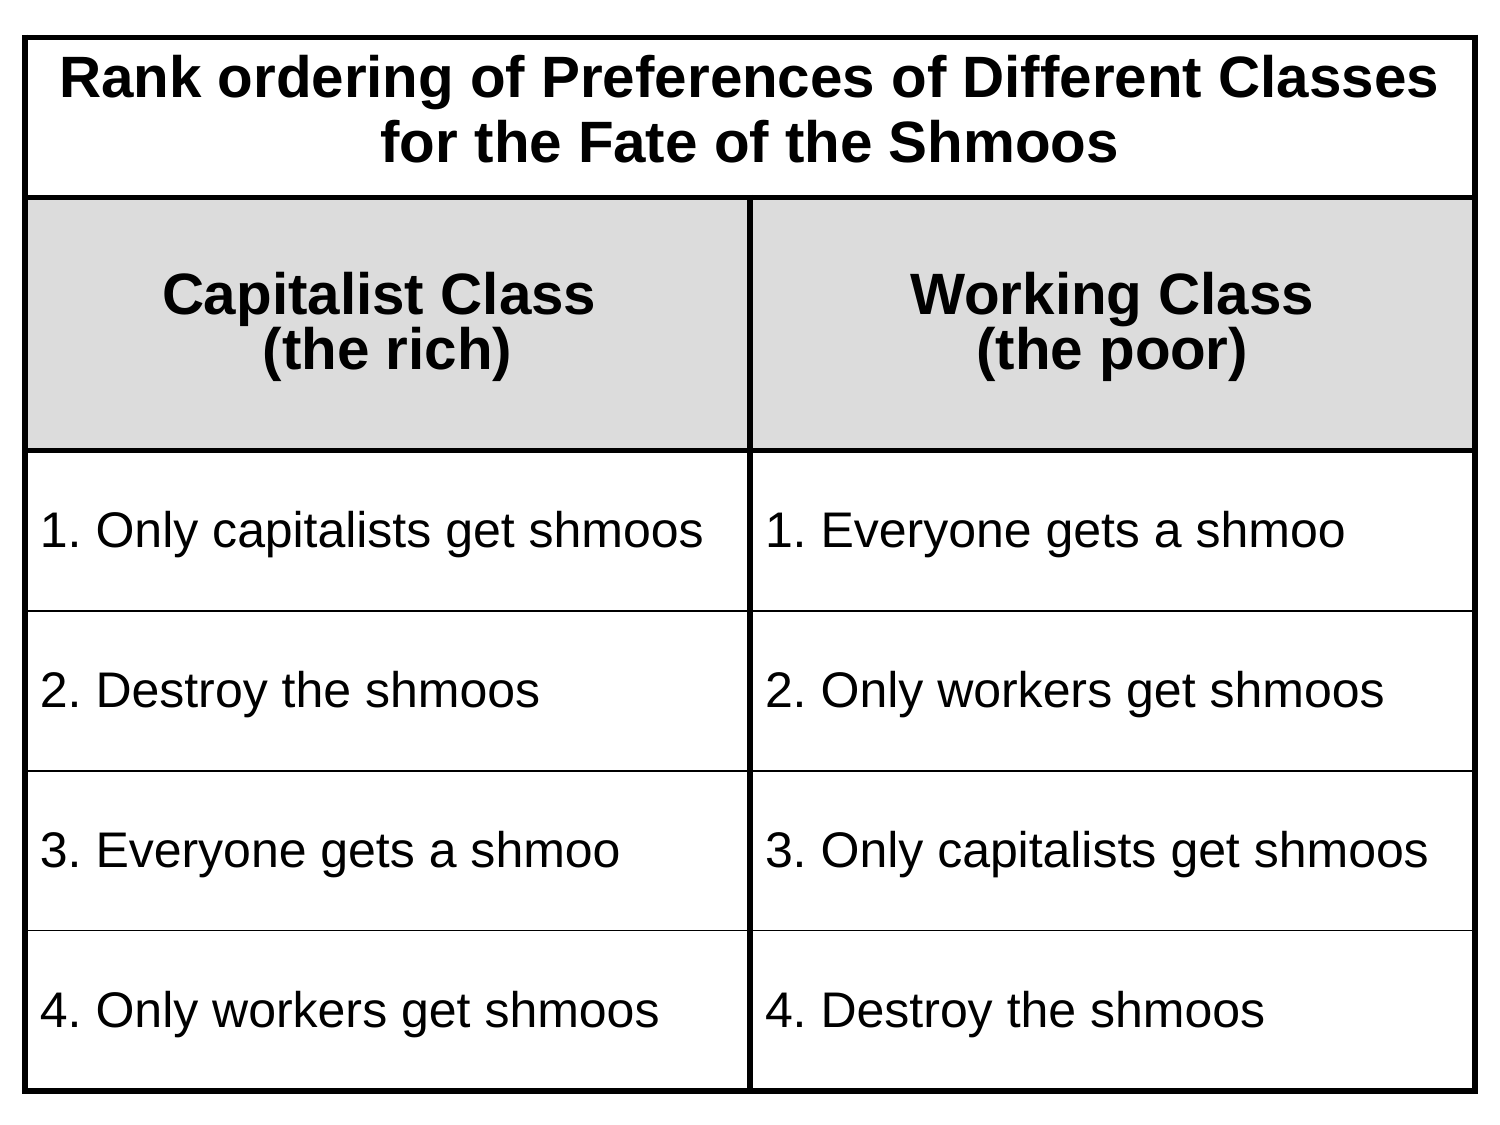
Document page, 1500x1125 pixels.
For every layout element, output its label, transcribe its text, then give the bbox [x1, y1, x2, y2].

table_cell 4. Destroy the shmoos [753, 931, 1472, 1088]
table_cell 2. Destroy the shmoos [28, 612, 747, 770]
table_cell 3. Only capitalists get shmoos [753, 772, 1472, 930]
table_cell 3. Everyone gets a shmoo [28, 772, 747, 930]
table_cell 1. Everyone gets a shmoo [753, 453, 1472, 610]
table_cell 4. Only workers get shmoos [28, 931, 747, 1088]
table_cell Working Class (the poor) [753, 200, 1472, 448]
table_cell 1. Only capitalists get shmoos [28, 453, 747, 610]
table_cell Capitalist Class (the rich) [28, 200, 747, 448]
table_cell 2. Only workers get shmoos [753, 612, 1472, 770]
table_header Rank ordering of Preferences of Different Classes for the Fate of the Shmoos [28, 40, 1472, 195]
